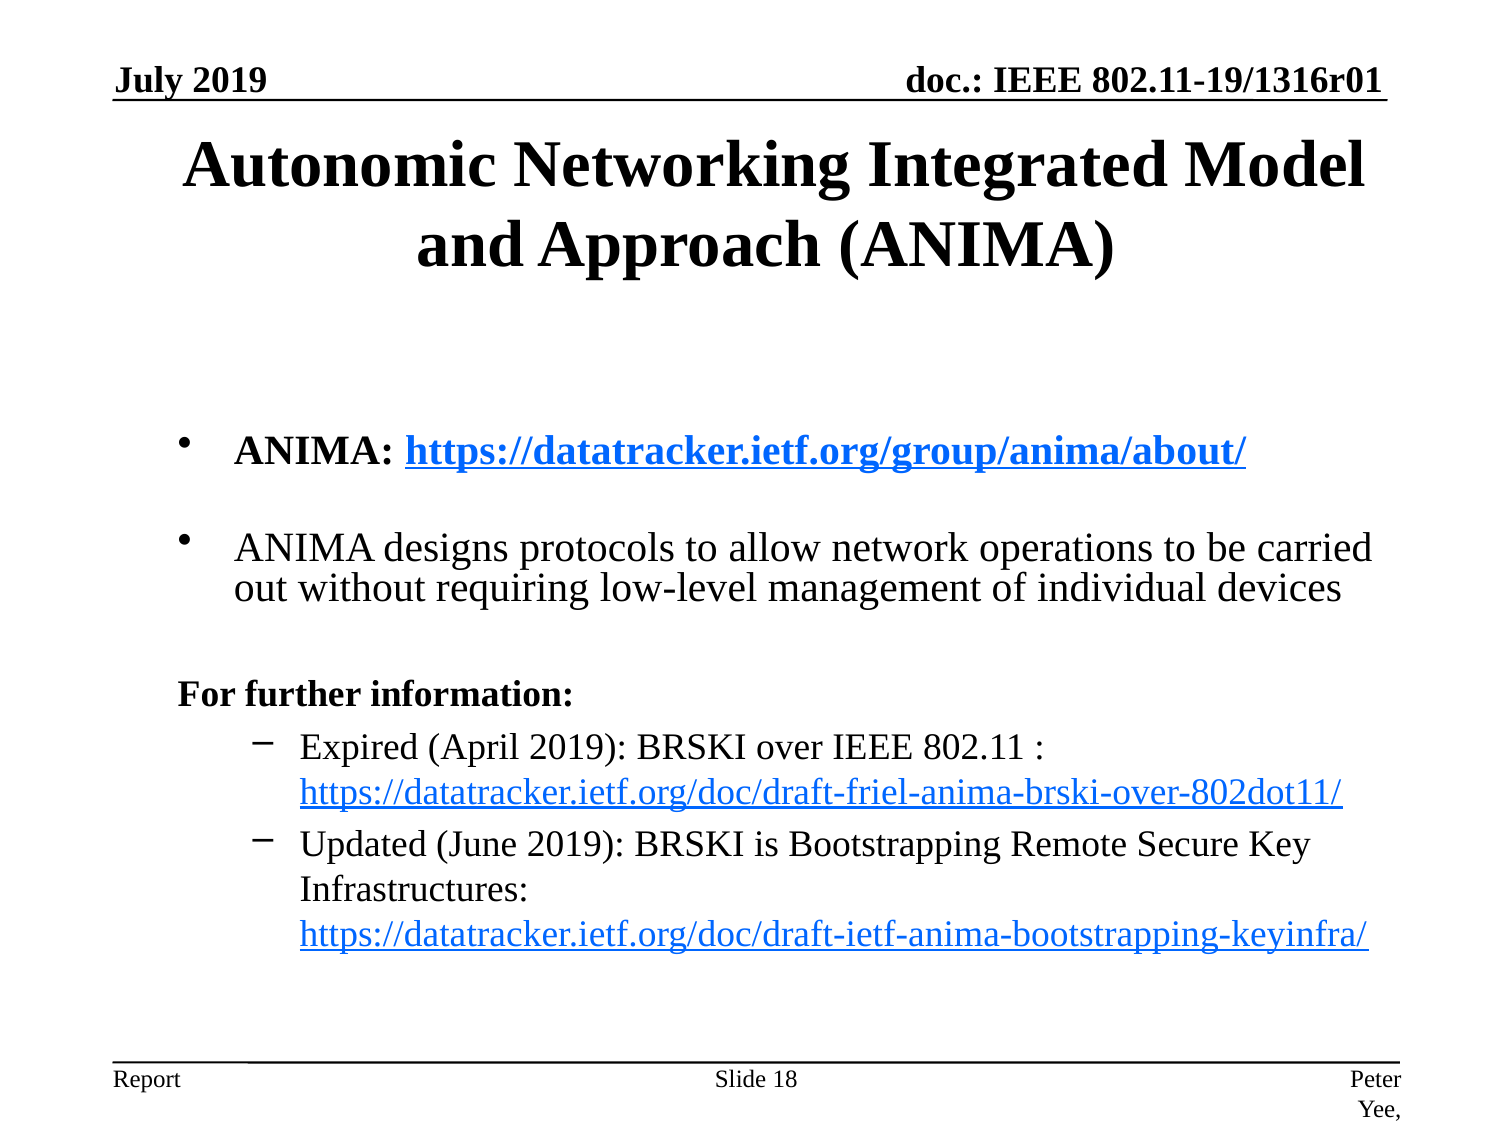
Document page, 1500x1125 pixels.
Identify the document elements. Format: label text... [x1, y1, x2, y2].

list ANIMA: https://datatracker.ietf.org/group/anima/about/ ANIMA designs protocols to allow network operations to be carried out without requiring low-level management of individual devices For further information: Expired (April 2019): BRSKI over IEEE 802.11 : https://datatracker.ietf.org/doc/draft-friel-anima-brski-over-802dot11/ Updated (June 2019): BRSKI is Bootstrapping Remote Secure Key Infrastructures: https://datatracker.ietf.org/doc/draft-ietf-anima-bootstrapping-keyinfra/ [162, 324, 1425, 1063]
slide_number Slide 18 [712, 1063, 800, 1093]
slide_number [114, 54, 425, 100]
footer Peter Yee, AKAYLA [1325, 1063, 1402, 1093]
title Autonomic Networking Integrated Model and Approach (ANIMA) [112, 112, 1438, 288]
